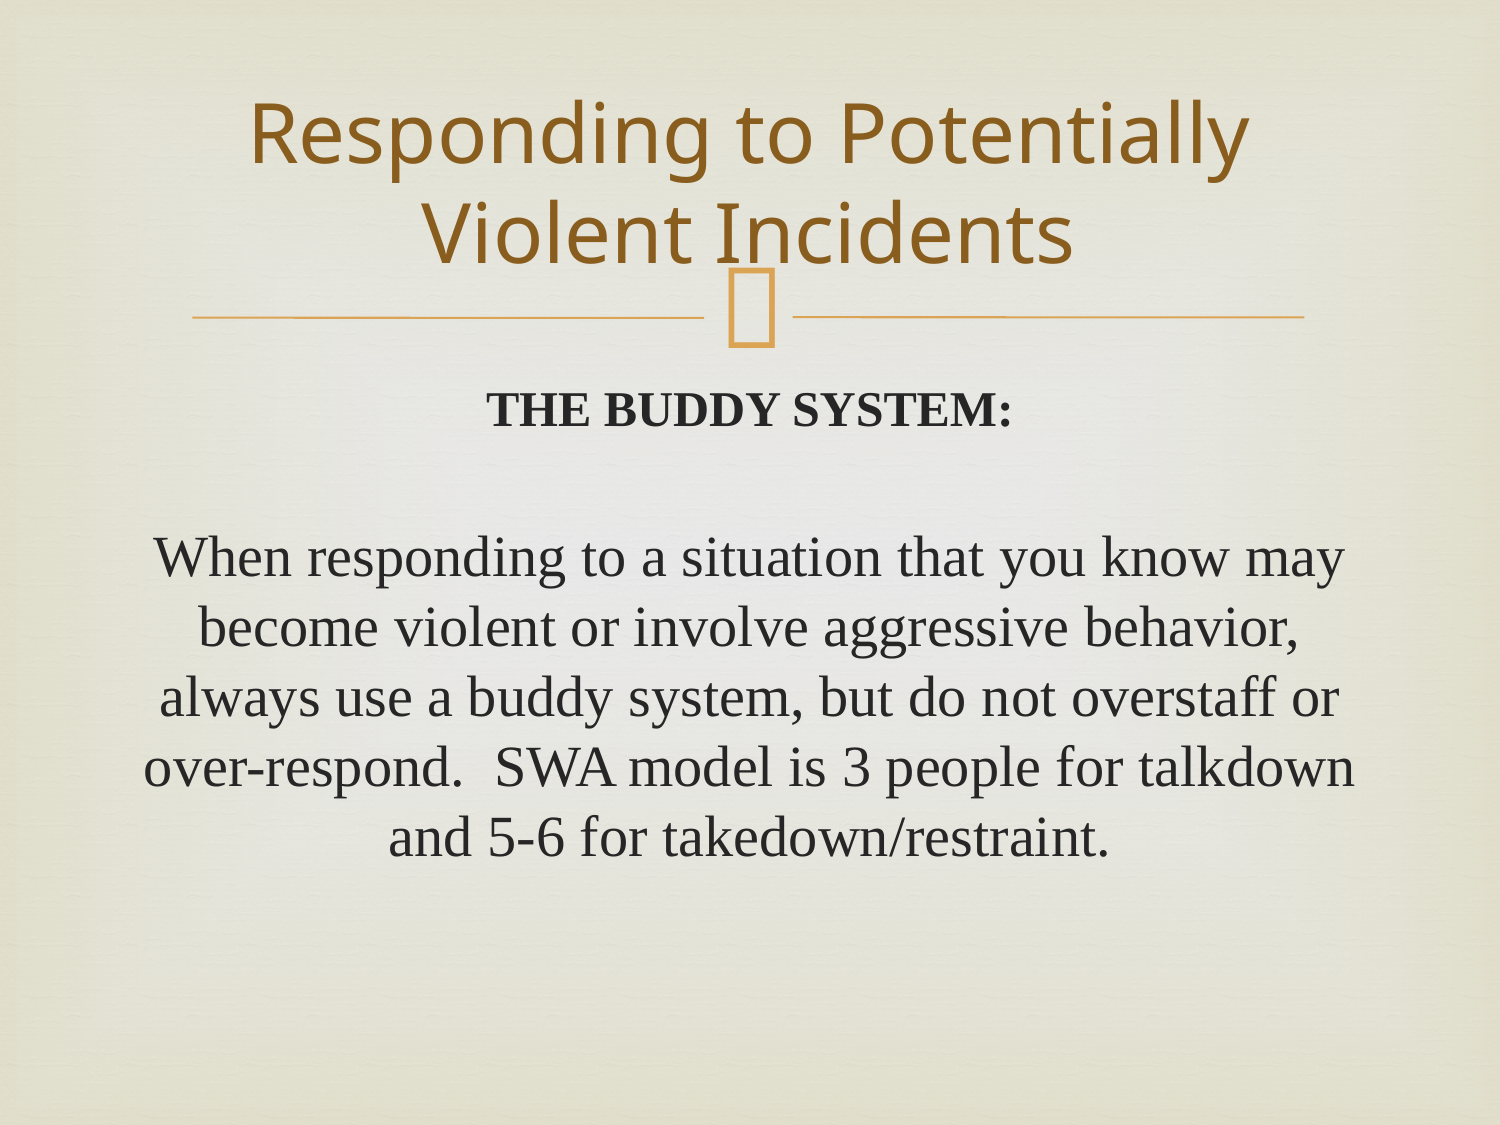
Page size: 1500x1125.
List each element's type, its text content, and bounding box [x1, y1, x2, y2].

list THE BUDDY SYSTEM: When responding to a situation that you know may become violent or involve aggressive behavior, always use a buddy system, but do not overstaff or over-respond. SWA model is 3 people for talkdown and 5-6 for takedown/restraint. [114, 368, 1386, 1006]
title Responding to Potentially Violent Incidents [112, 93, 1386, 267]
